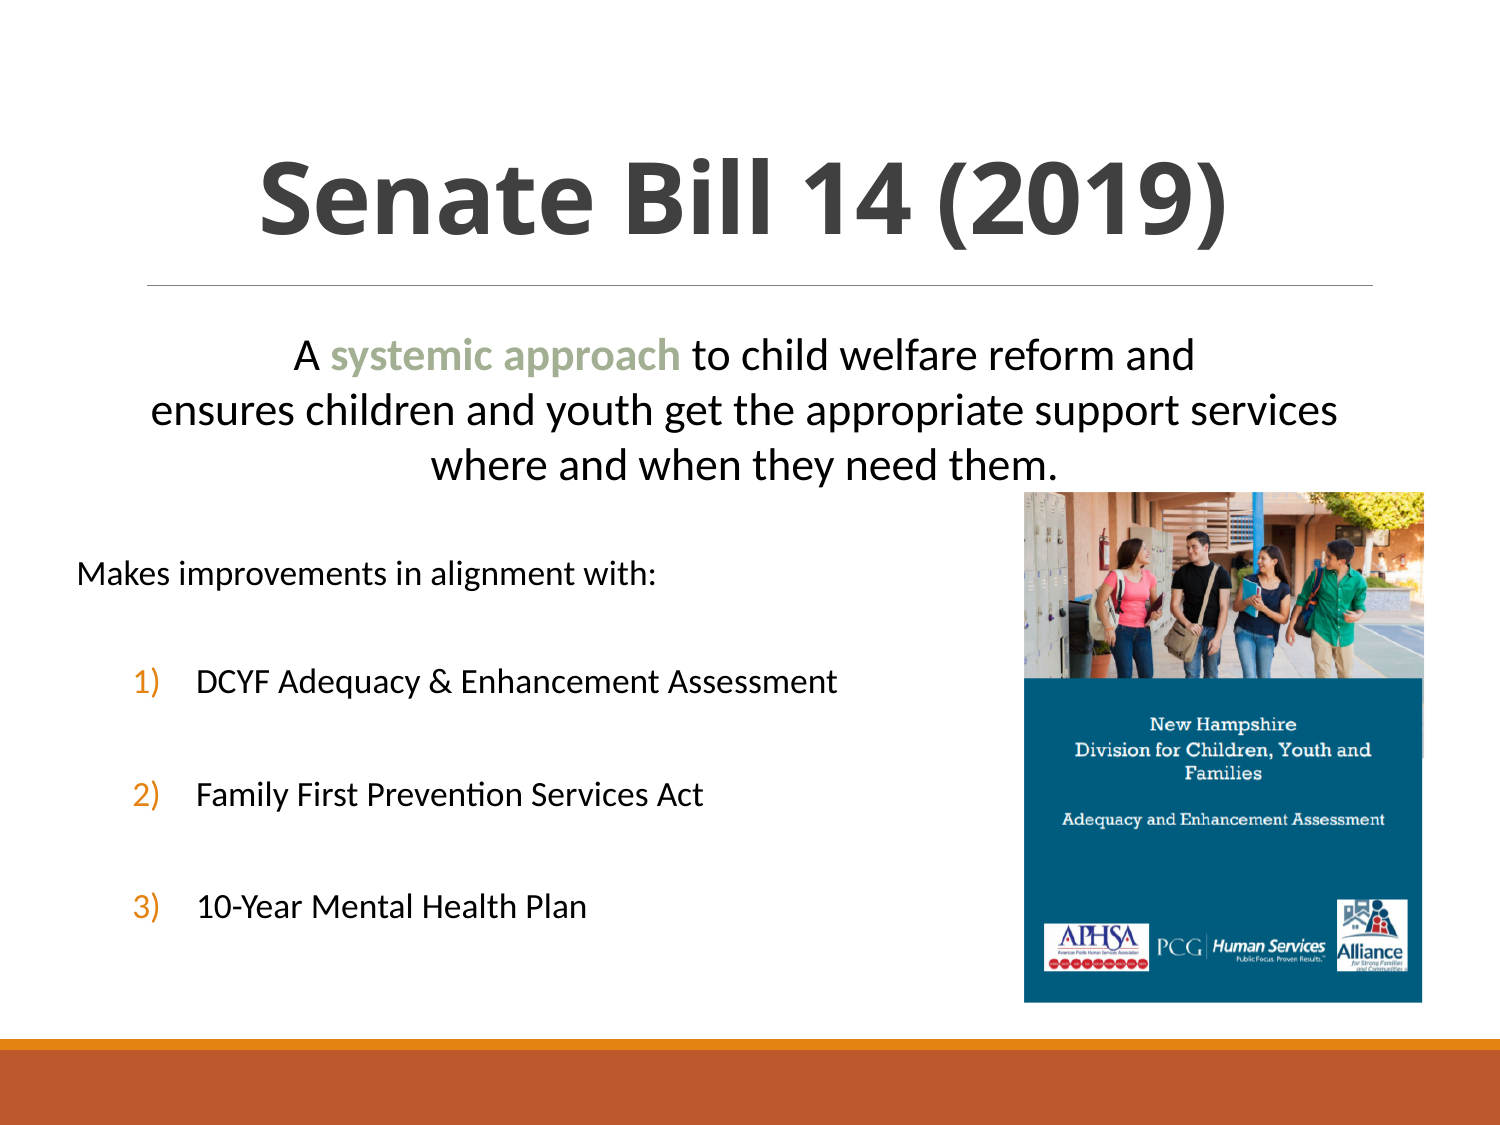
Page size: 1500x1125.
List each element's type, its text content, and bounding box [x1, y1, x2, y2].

list Makes improvements in alignment with: DCYF Adequacy & Enhancement Assessment Family First Prevention Services Act 10-Year Mental Health Plan [76, 498, 1019, 935]
picture [1022, 488, 1426, 1007]
text_box A systemic approach to child welfare reform and ensures children and youth get the appropriate support services where and when they need them. [43, 262, 1457, 498]
title Senate Bill 14 (2019) [112, 137, 1376, 262]
